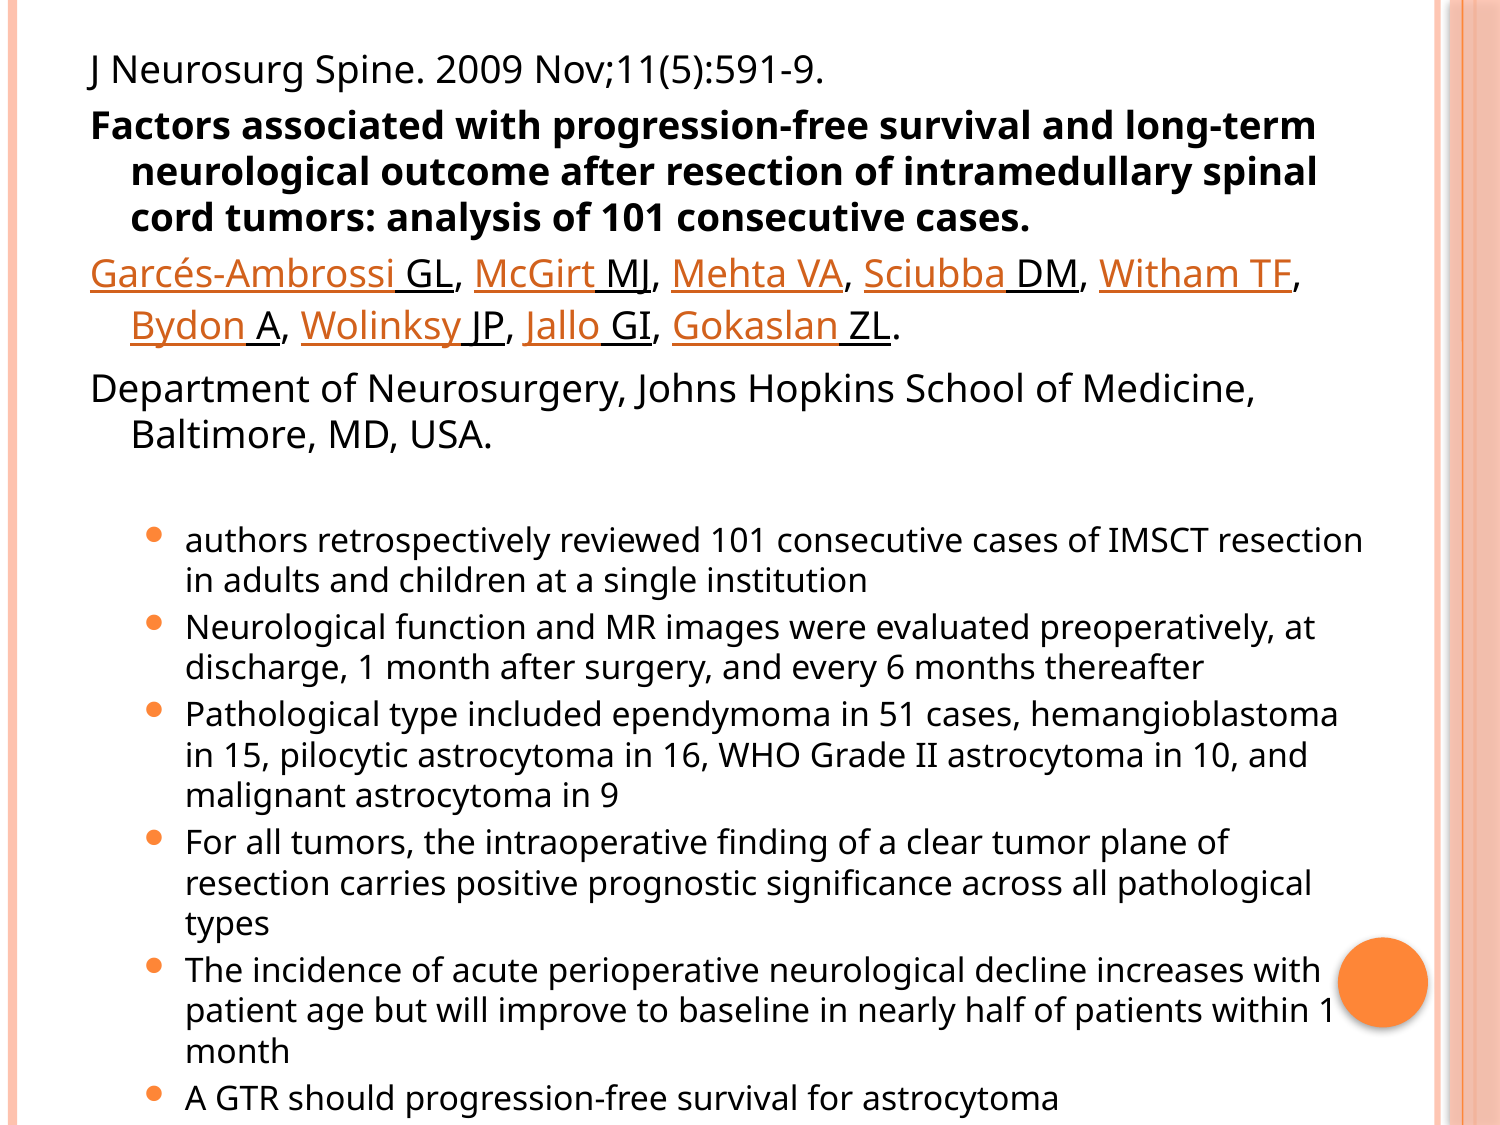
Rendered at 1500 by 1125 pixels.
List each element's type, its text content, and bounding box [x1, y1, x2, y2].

list J Neurosurg Spine. 2009 Nov;11(5):591-9. Factors associated with progression-free survival and long-term neurological outcome after resection of intramedullary spinal cord tumors: analysis of 101 consecutive cases. Garcés-Ambrossi GL, McGirt MJ, Mehta VA, Sciubba DM, Witham TF, Bydon A, Wolinksy JP, Jallo GI, Gokaslan ZL. Department of Neurosurgery, Johns Hopkins School of Medicine, Baltimore, MD, USA. authors retrospectively reviewed 101 consecutive cases of IMSCT resection in adults and children at a single institution Neurological function and MR images were evaluated preoperatively, at discharge, 1 month after surgery, and every 6 months thereafter Pathological type included ependymoma in 51 cases, hemangioblastoma in 15, pilocytic astrocytoma in 16, WHO Grade II astrocytoma in 10, and malignant astrocytoma in 9 For all tumors, the intraoperative finding of a clear tumor plane of resection carries positive prognostic significance across all pathological types The incidence of acute perioperative neurological decline increases with patient age but will improve to baseline in nearly half of patients within 1 month A GTR should progression-free survival for astrocytoma [75, 37, 1388, 1125]
